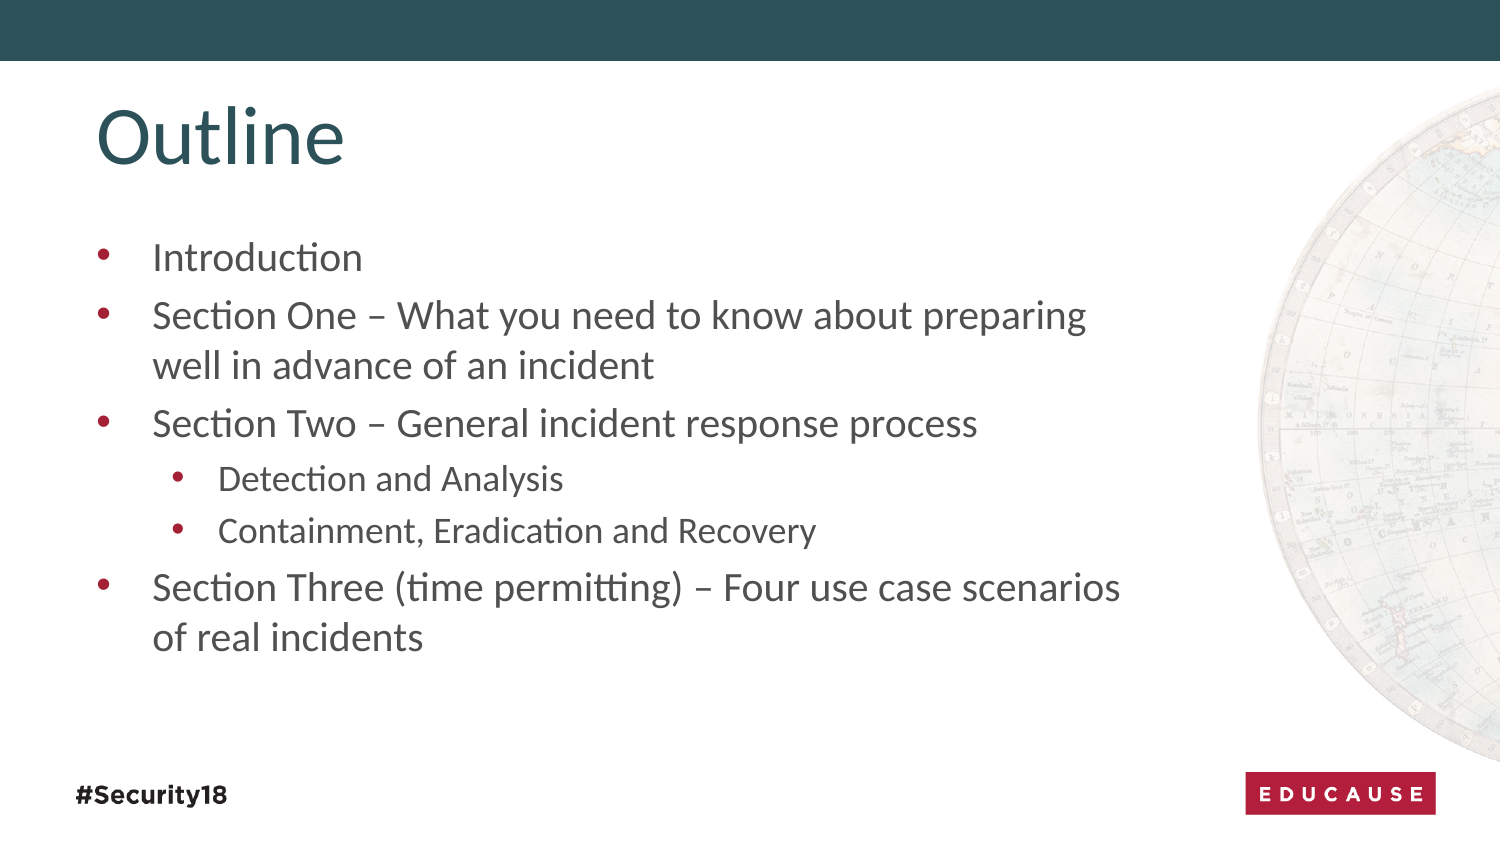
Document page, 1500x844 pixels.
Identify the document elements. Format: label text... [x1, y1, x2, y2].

list Introduction Section One – What you need to know about preparing well in advance of an incident Section Two – General incident response process Detection and Analysis Containment, Eradication and Recovery Section Three (time permitting) – Four use case scenarios of real incidents [81, 222, 1179, 728]
picture [0, 0, 1500, 844]
title Outline [81, 73, 1179, 216]
